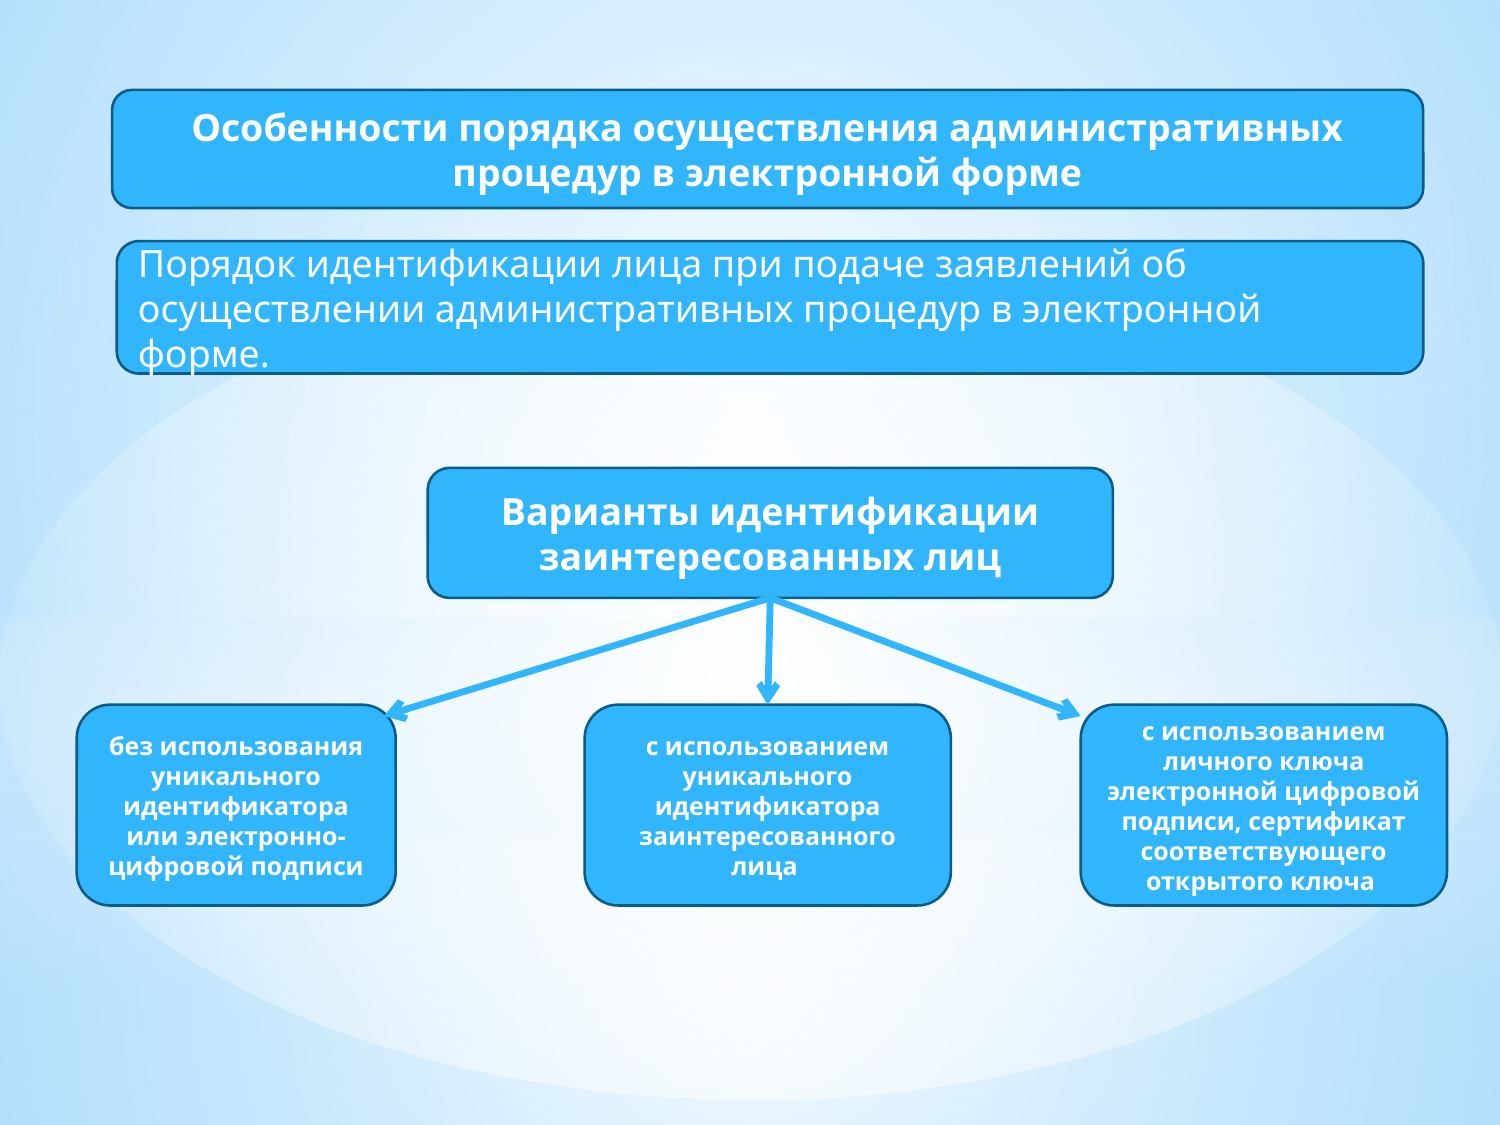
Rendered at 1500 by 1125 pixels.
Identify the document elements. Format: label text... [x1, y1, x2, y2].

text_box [770, 597, 1081, 717]
text_box с использованием уникального идентификатора заинтересованного лица [583, 725, 953, 907]
text_box без использования уникального идентификатора или электронно-цифровой подписи [75, 703, 397, 907]
text_box Варианты идентификации заинтересованных лиц [426, 466, 1115, 600]
text_box Порядок идентификации лица при подаче заявлений об осуществлении административных процедур в электронной форме. [115, 239, 1425, 375]
text_box с использованием личного ключа электронной цифровой подписи, сертификат соответствующего открытого ключа [1079, 703, 1449, 907]
text_box Особенности порядка осуществления административных процедур в электронной форме [110, 88, 1425, 210]
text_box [383, 597, 764, 717]
